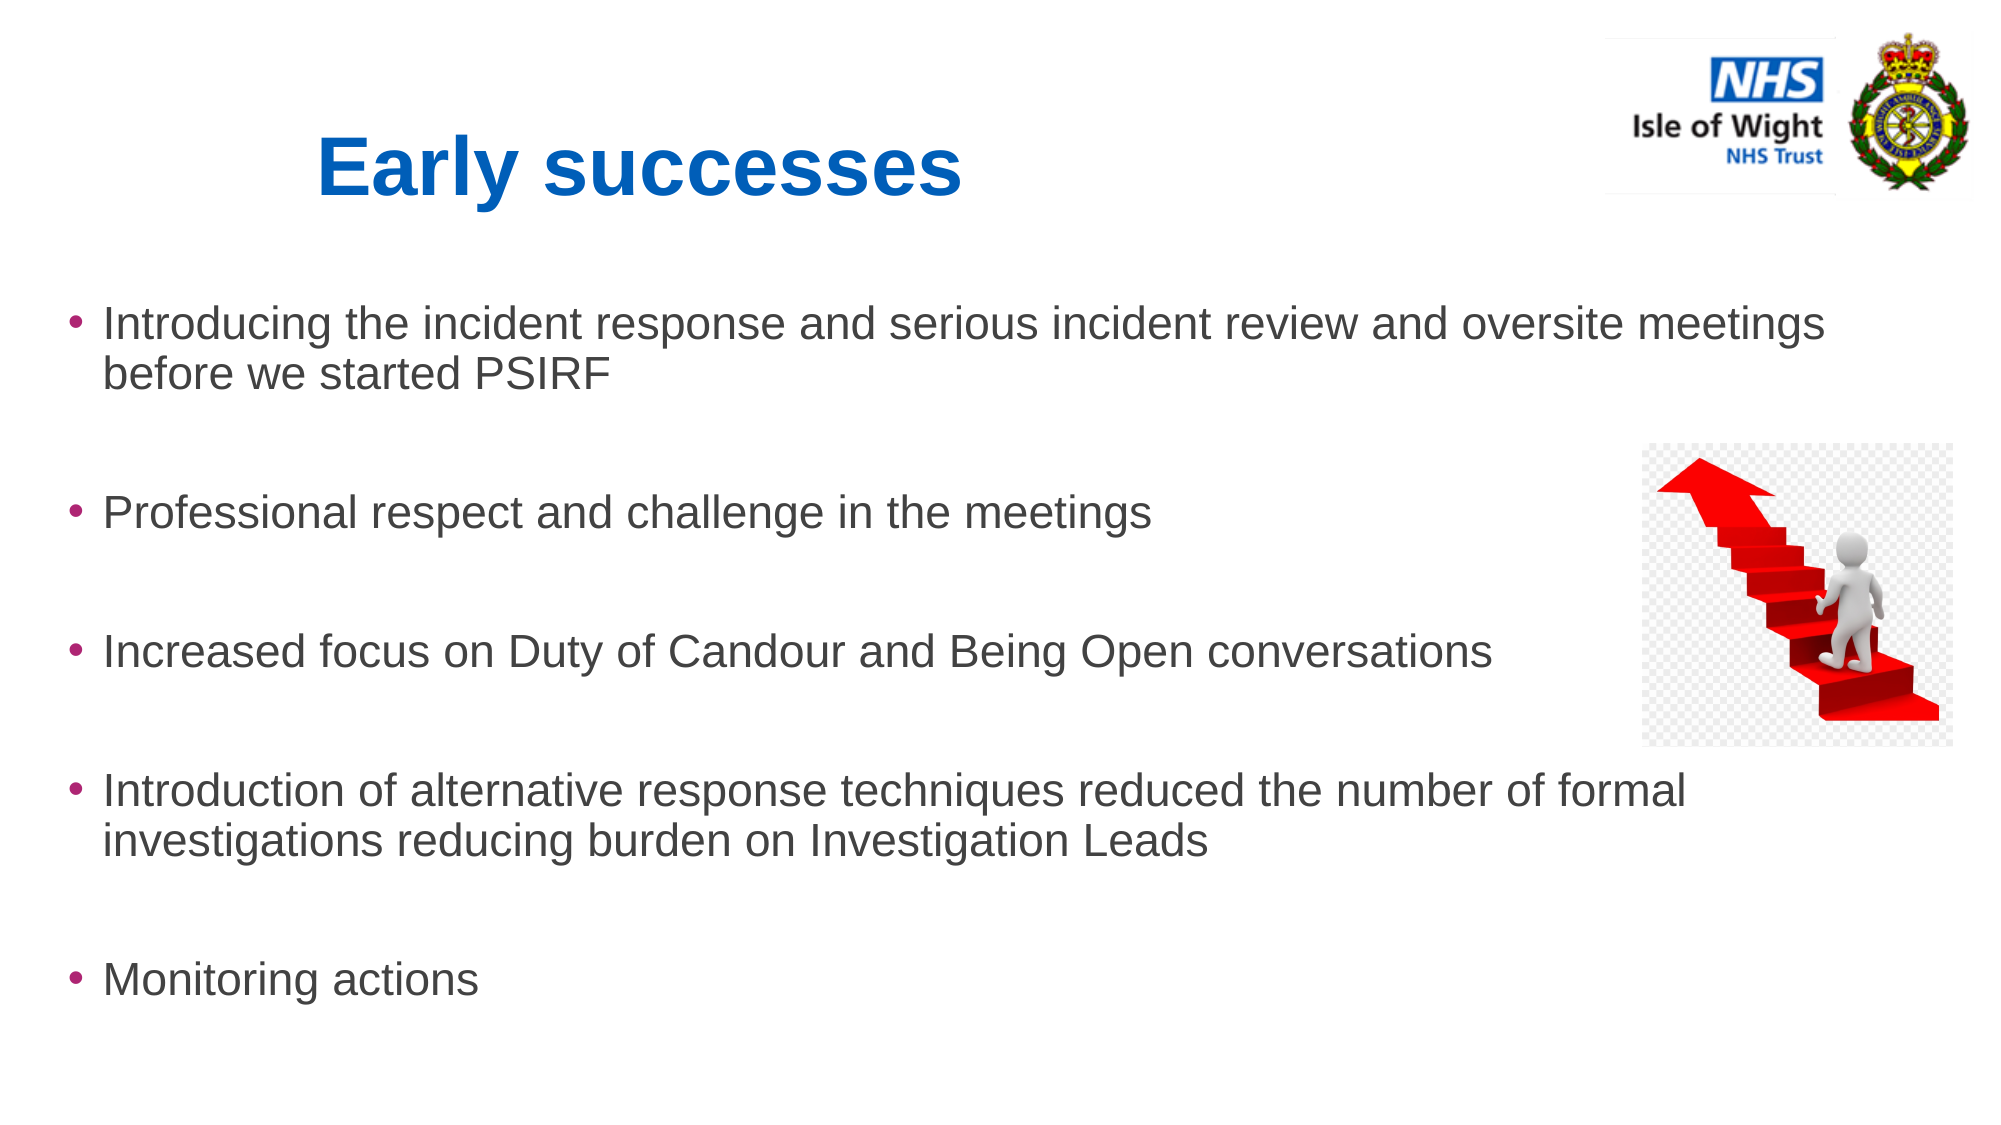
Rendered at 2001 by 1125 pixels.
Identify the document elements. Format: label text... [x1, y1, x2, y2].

picture [1605, 31, 1975, 202]
picture [1642, 443, 1953, 747]
list Introducing the incident response and serious incident review and oversite meetings before we started PSIRF Professional respect and challenge in the meetings Increased focus on Duty of Candour and Being Open conversations Introduction of alternative response techniques reduced the number of formal investigations reducing burden on Investigation Leads Monitoring actions [67, 299, 1927, 1014]
title Early successes [316, 59, 1590, 278]
